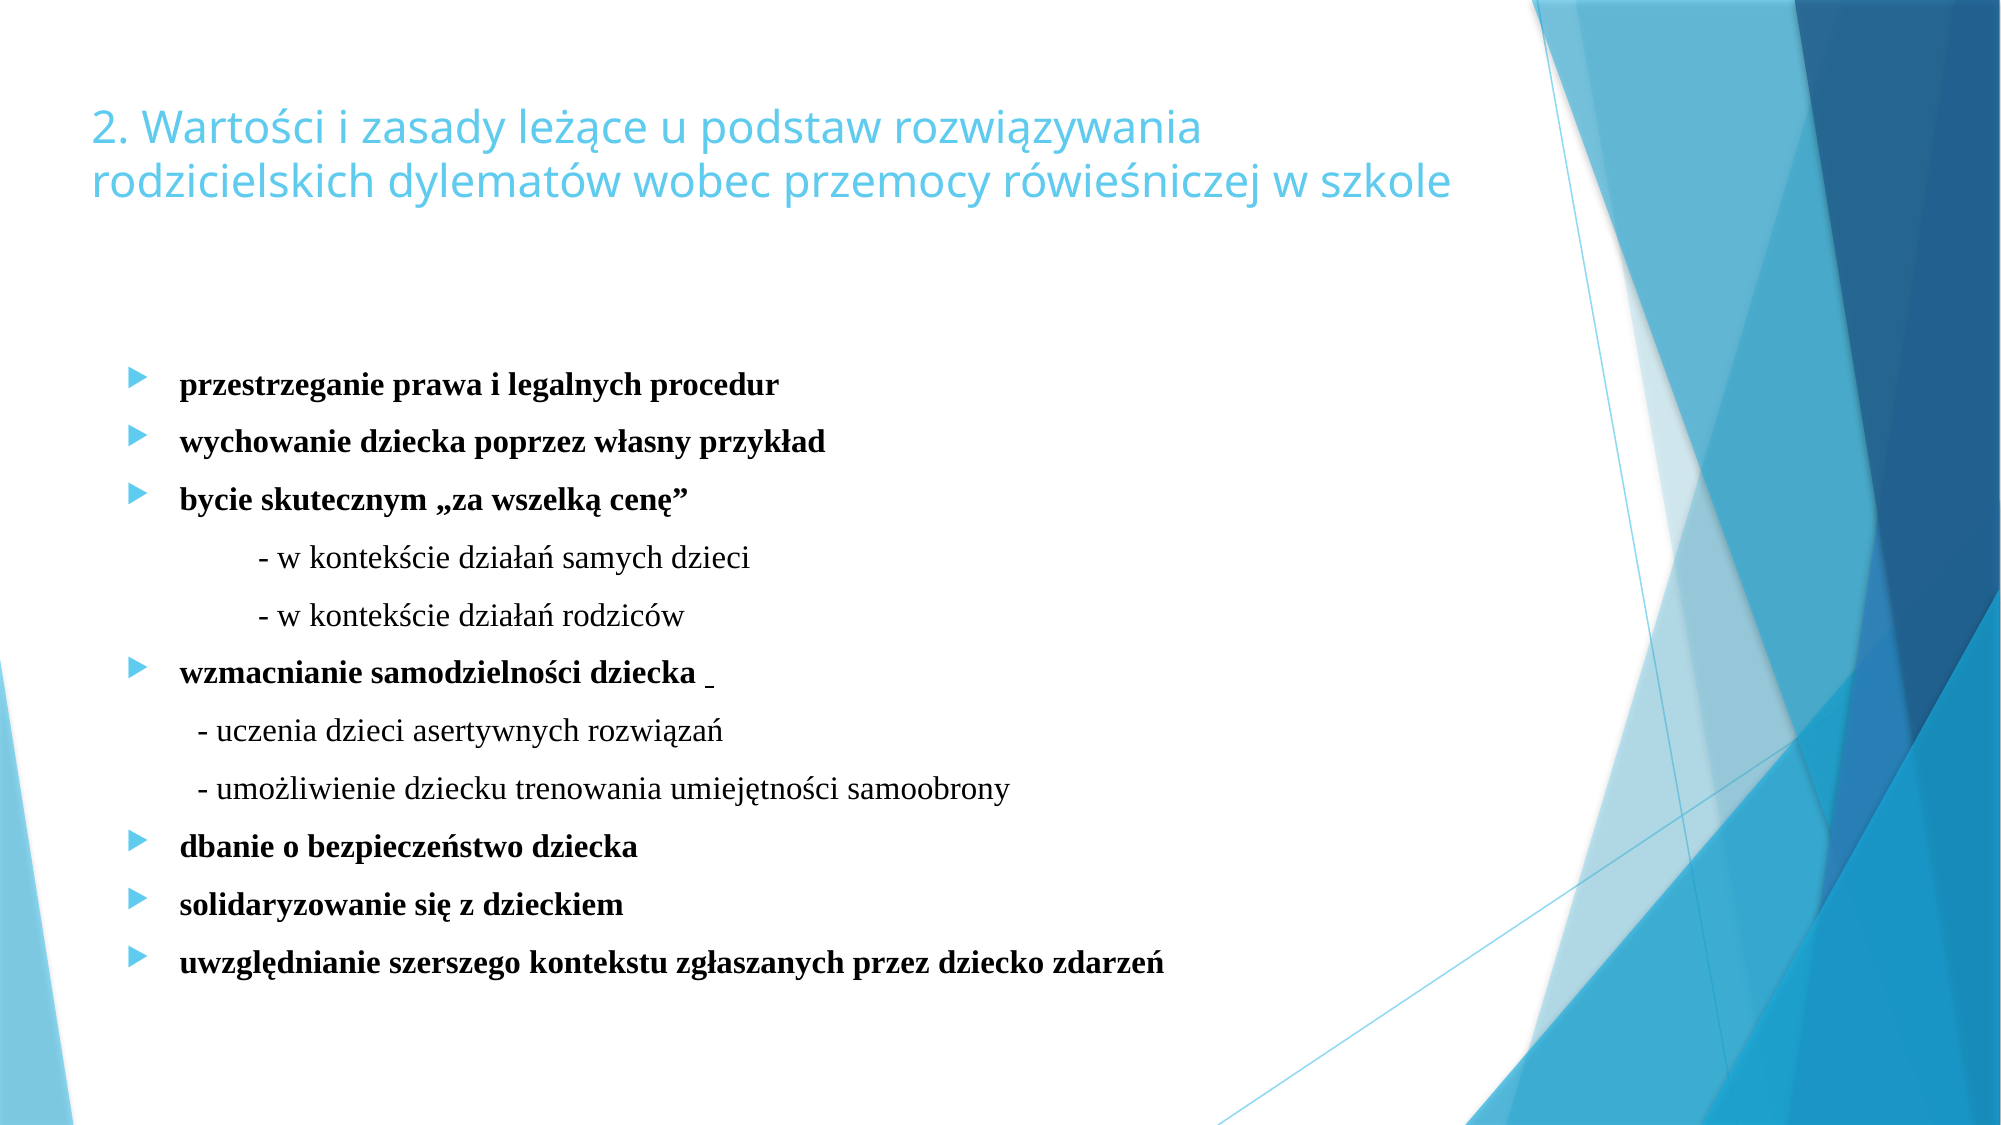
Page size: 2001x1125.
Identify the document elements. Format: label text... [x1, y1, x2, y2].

list przestrzeganie prawa i legalnych procedur wychowanie dziecka poprzez własny przykład bycie skutecznym „za wszelką cenę” - w kontekście działań samych dzieci - w kontekście działań rodziców wzmacnianie samodzielności dziecka - uczenia dzieci asertywnych rozwiązań - umożliwienie dziecku trenowania umiejętności samoobrony dbanie o bezpieczeństwo dziecka solidaryzowanie się z dzieckiem uwzględnianie szerszego kontekstu zgłaszanych przez dziecko zdarzeń [111, 354, 1522, 992]
title 2. Wartości i zasady leżące u podstaw rozwiązywania rodzicielskich dylematów wobec przemocy rówieśniczej w szkole [76, 90, 1487, 308]
